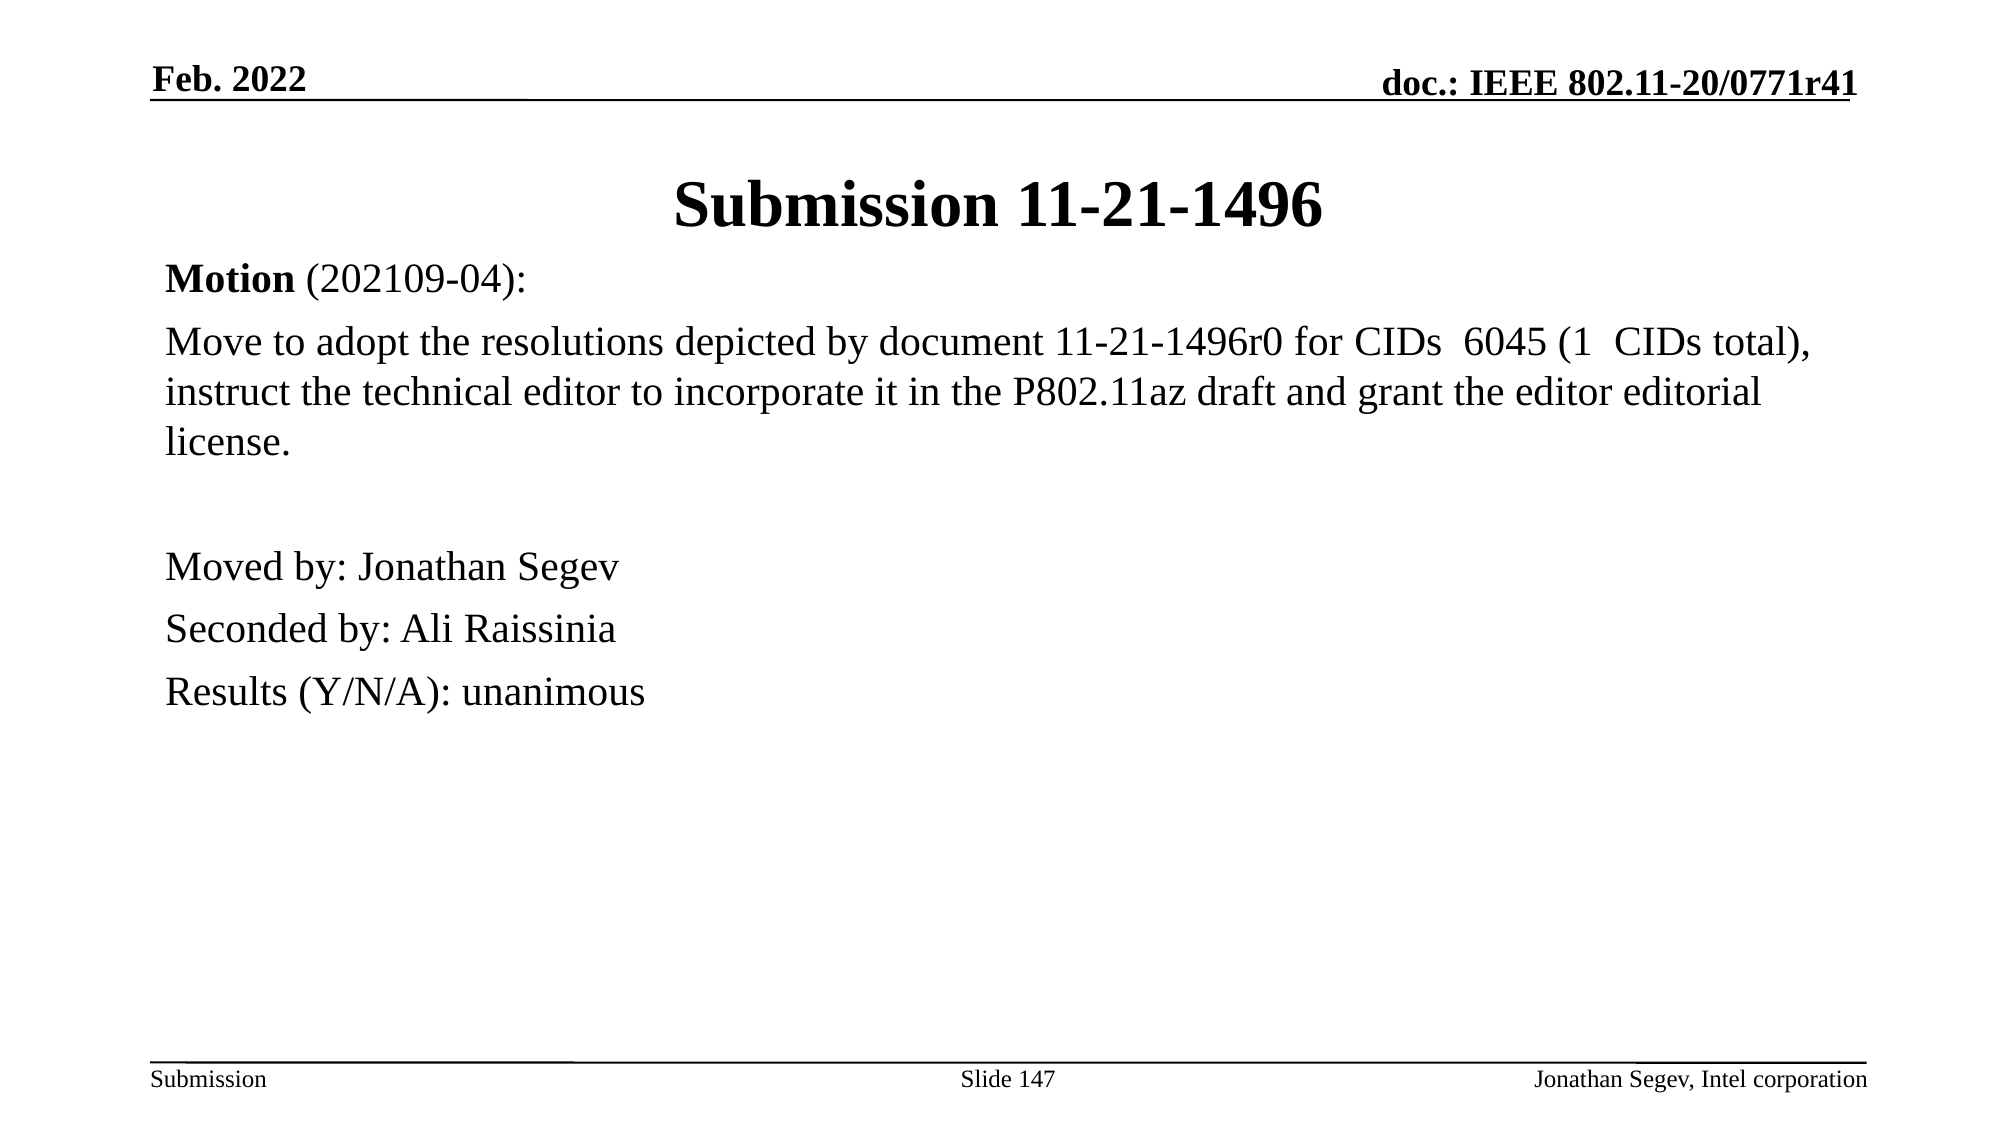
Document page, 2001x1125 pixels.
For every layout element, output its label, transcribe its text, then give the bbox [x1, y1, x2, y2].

footer Jonathan Segev, Intel corporation [1171, 1061, 1869, 1093]
slide_number Slide 147 [950, 1061, 1067, 1123]
title Submission 11-21-1496 [149, 112, 1850, 243]
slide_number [152, 54, 563, 100]
list Motion (202109-04): Move to adopt the resolutions depicted by document 11-21-1496r0 for CIDs 6045 (1 CIDs total), instruct the technical editor to incorporate it in the P802.11az draft and grant the editor editorial license. Moved by: Jonathan Segev Seconded by: Ali Raissinia Results (Y/N/A): unanimous [149, 243, 1850, 1000]
